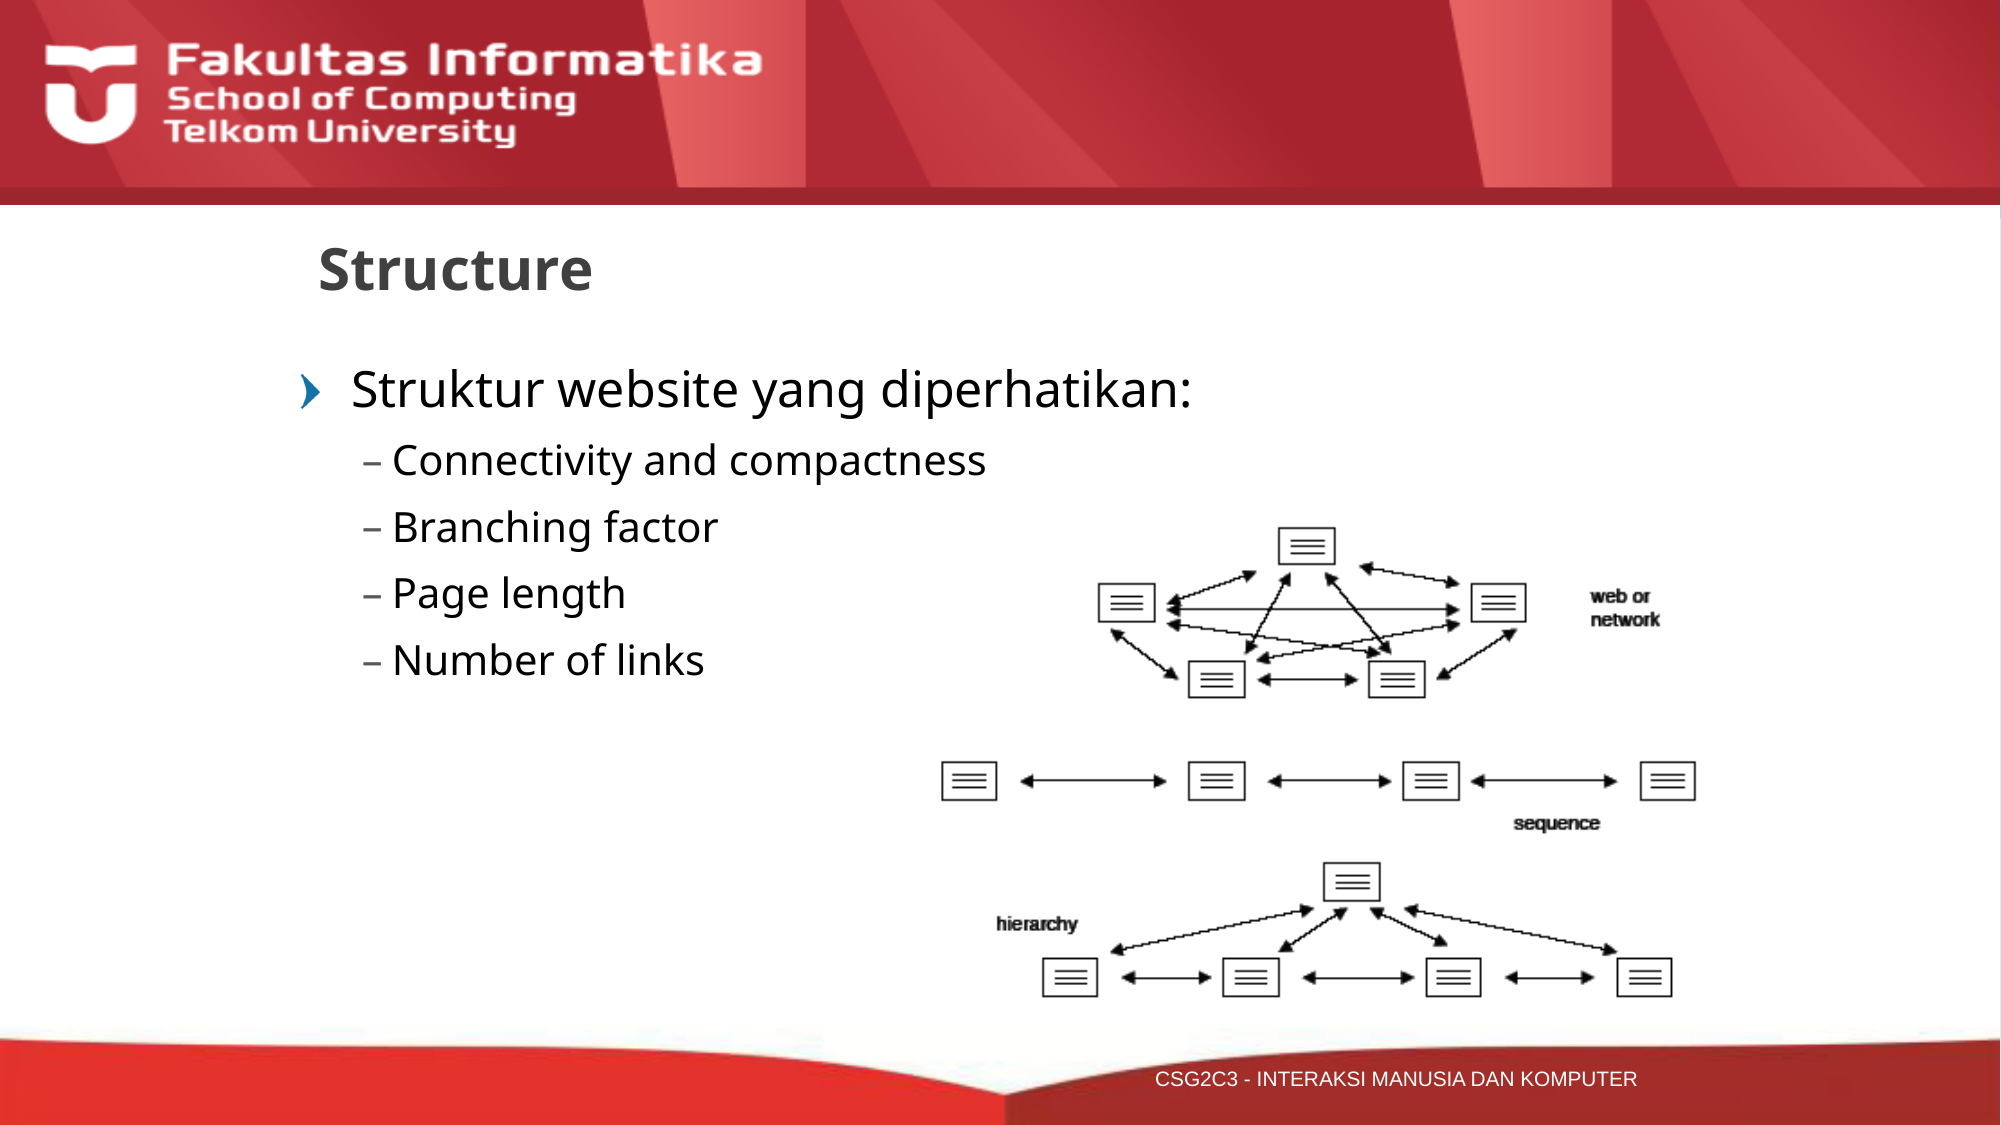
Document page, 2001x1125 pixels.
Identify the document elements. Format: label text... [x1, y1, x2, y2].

text_box CSG2C3 - INTERAKSI MANUSIA DAN KOMPUTER [1140, 1058, 1750, 1118]
picture [294, 363, 324, 411]
picture [0, 0, 2001, 1125]
title Structure [303, 221, 1654, 313]
list Struktur website yang diperhatikan: Connectivity and compactness Branching factor Page length Number of links [279, 349, 1497, 1012]
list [940, 514, 1698, 1012]
